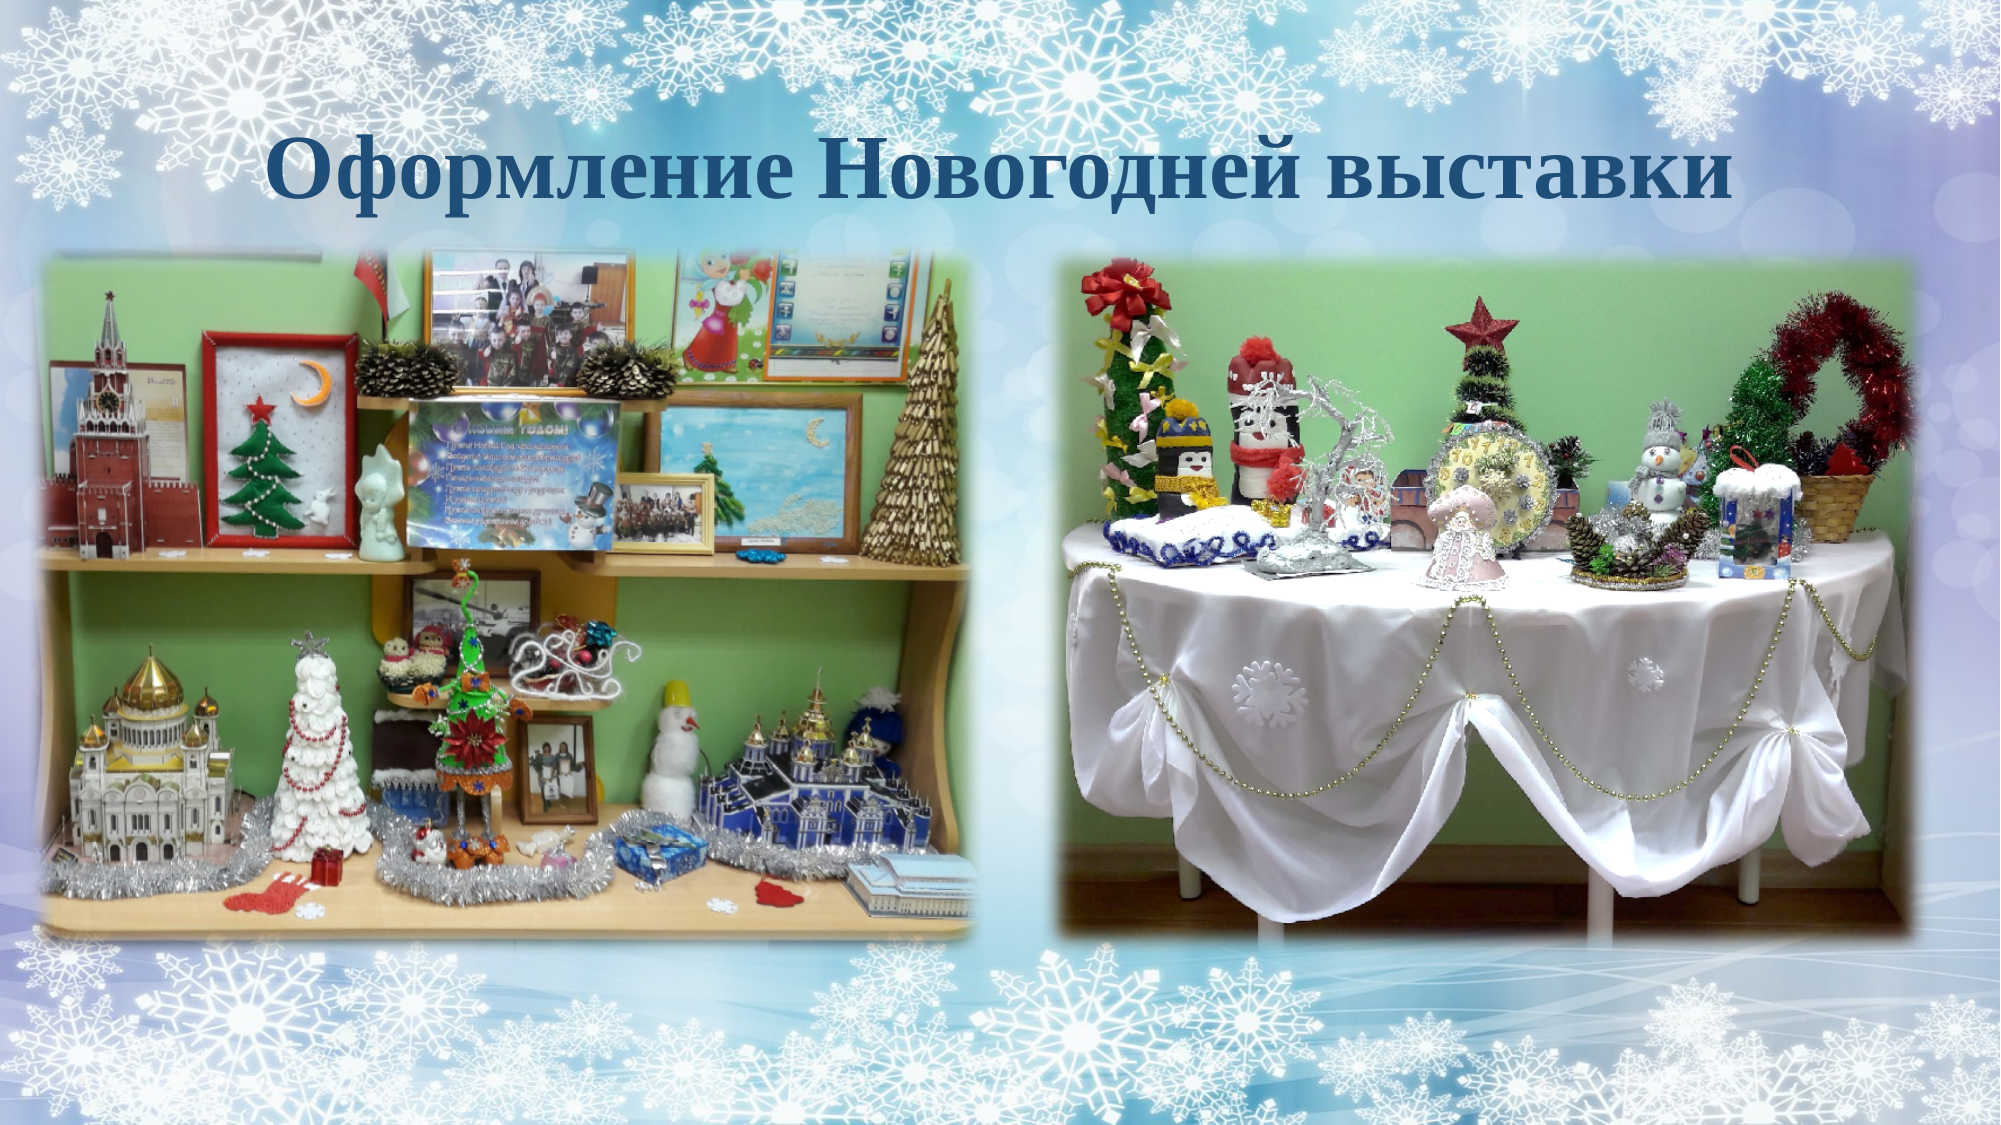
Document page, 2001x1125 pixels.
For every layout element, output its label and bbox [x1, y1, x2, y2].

picture [0, 0, 2000, 1125]
list [27, 242, 986, 957]
